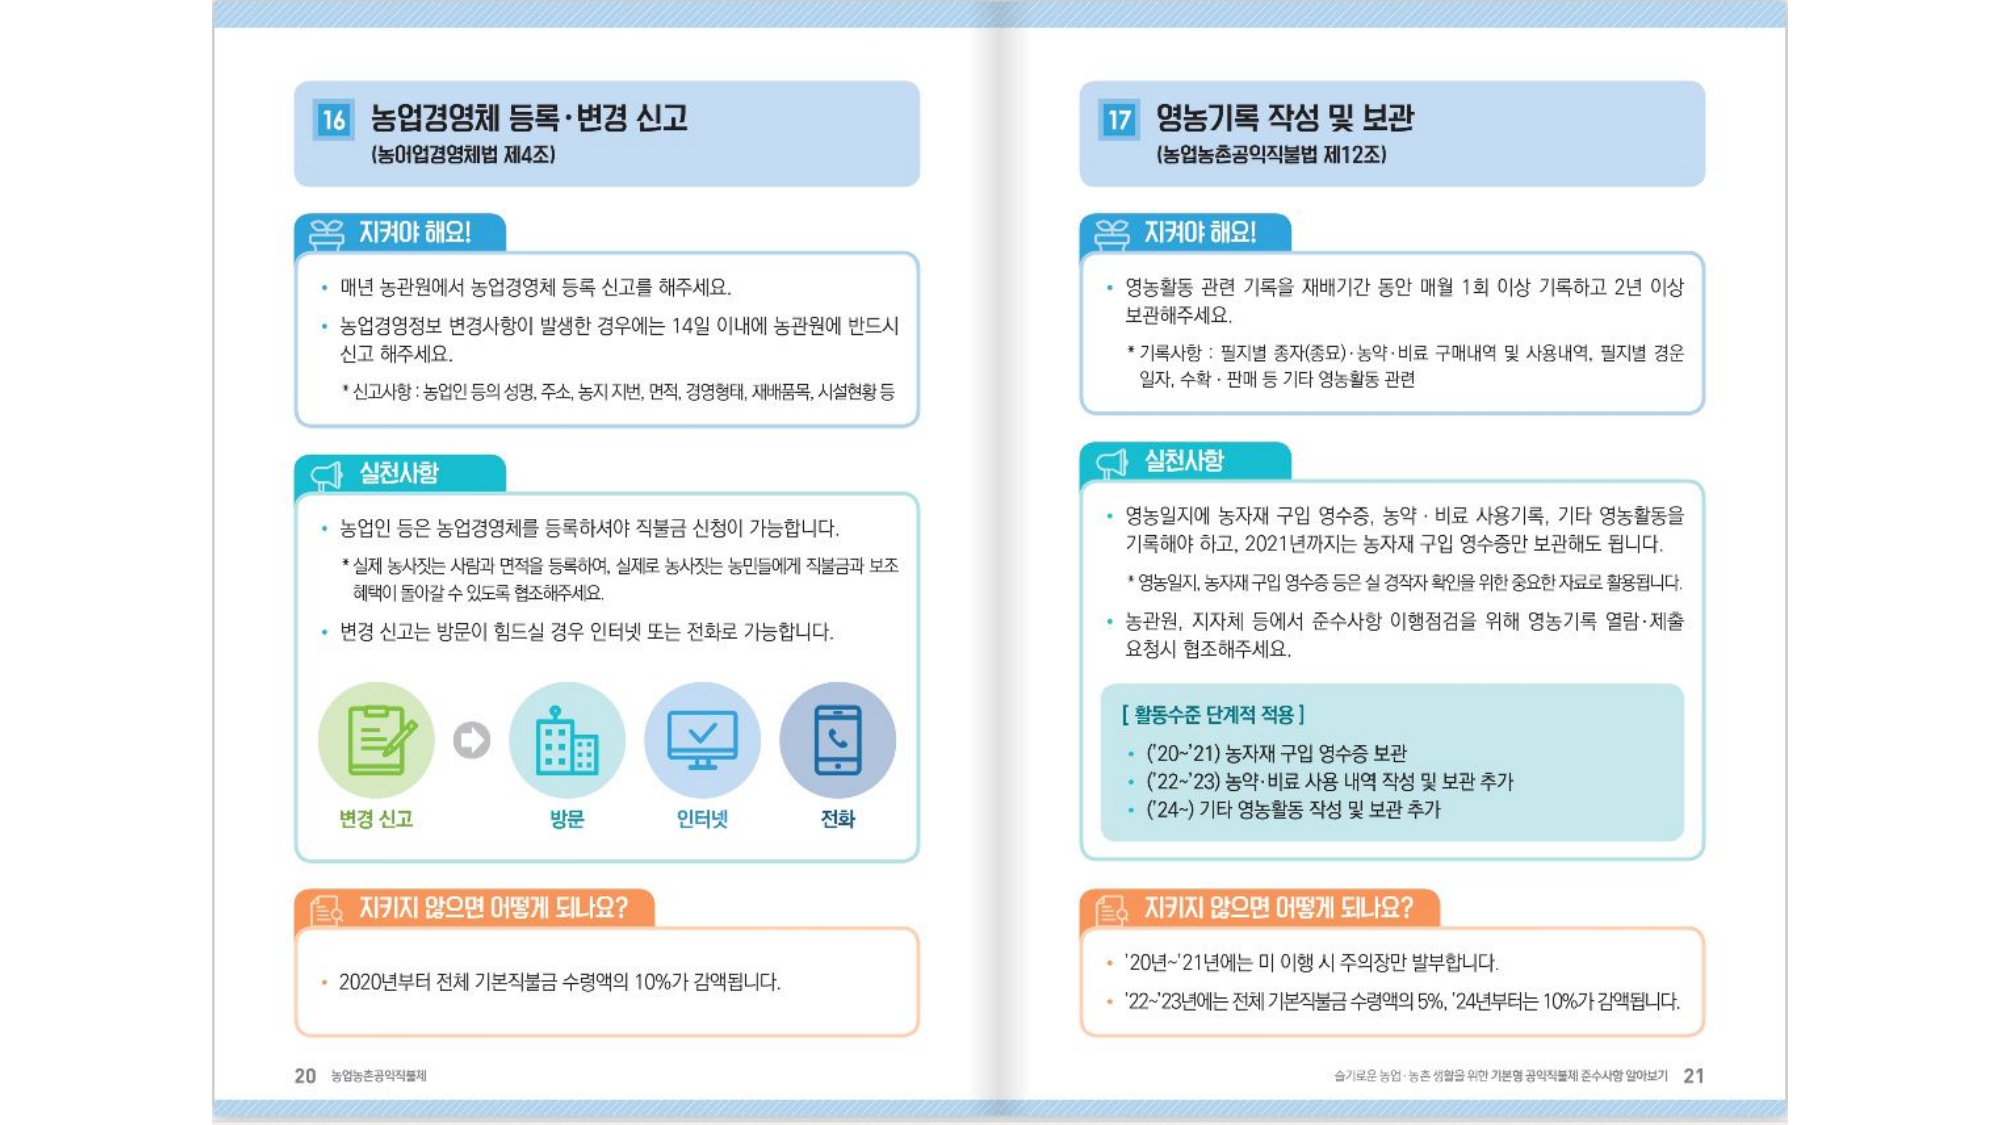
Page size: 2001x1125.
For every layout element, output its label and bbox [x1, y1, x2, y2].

picture [212, 0, 1788, 1125]
